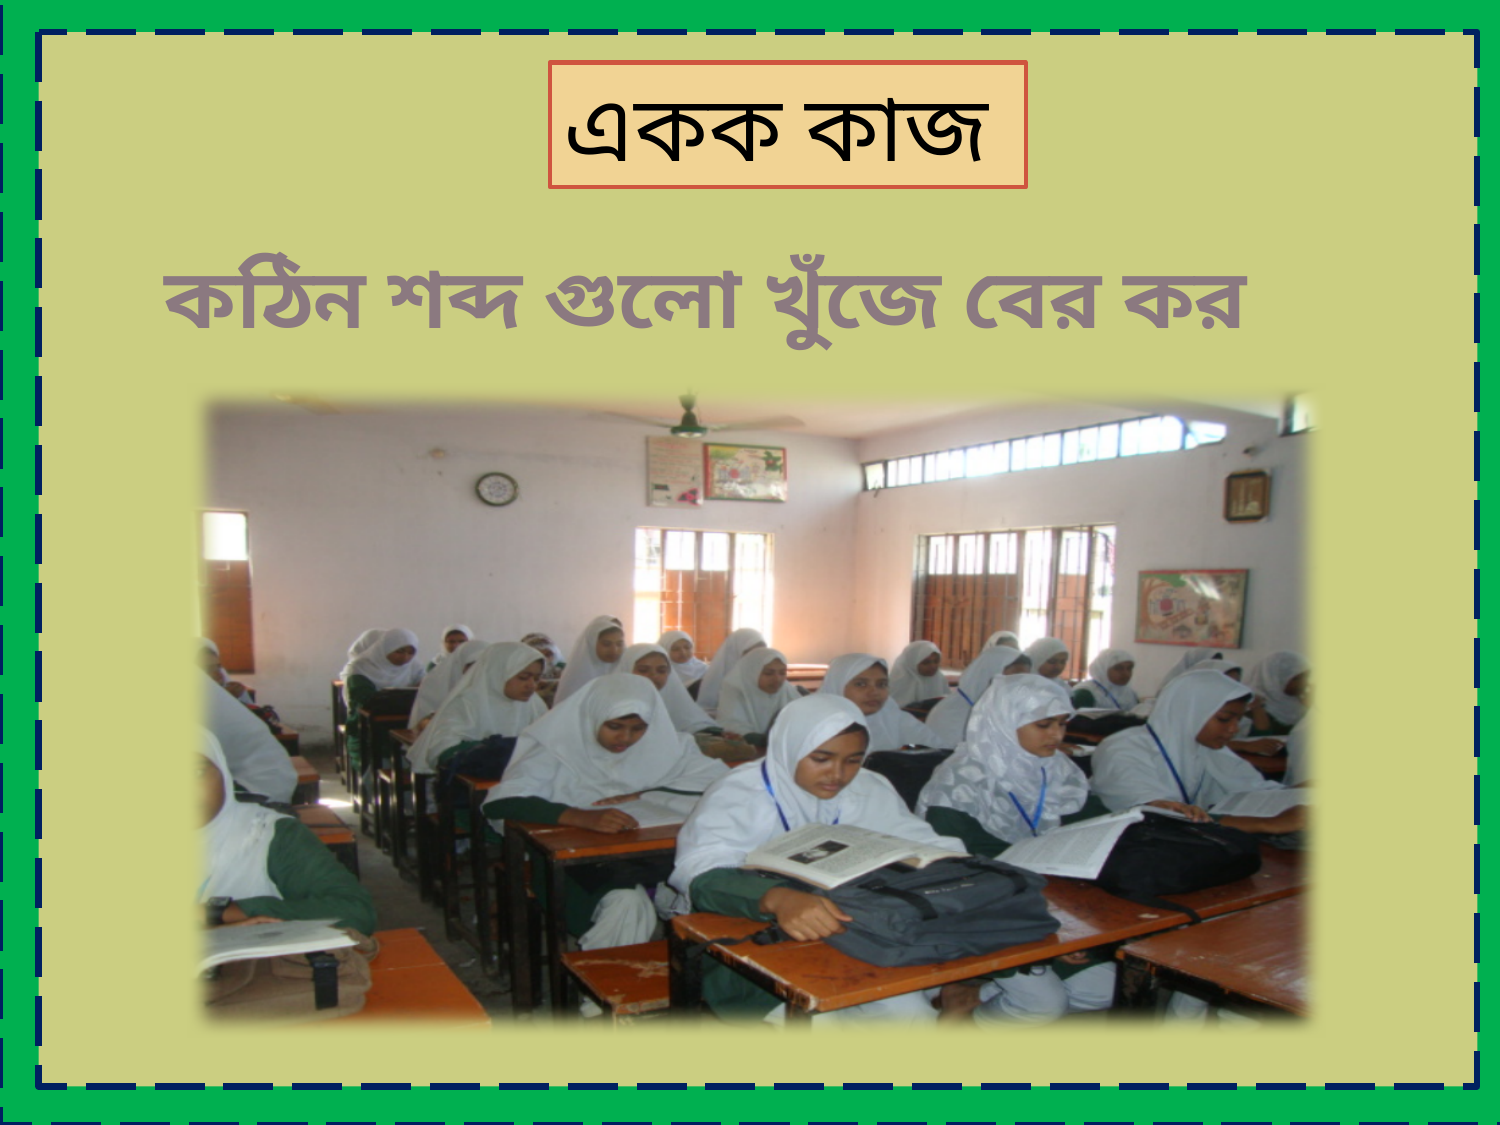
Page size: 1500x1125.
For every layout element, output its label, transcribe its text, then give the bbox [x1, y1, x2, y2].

text_box একক কাজ [548, 60, 1028, 189]
text_box কঠিন শব্দ গুলো খুঁজে বের কর [150, 237, 1375, 353]
picture [187, 382, 1326, 1038]
text_box [0, 0, 1500, 1125]
